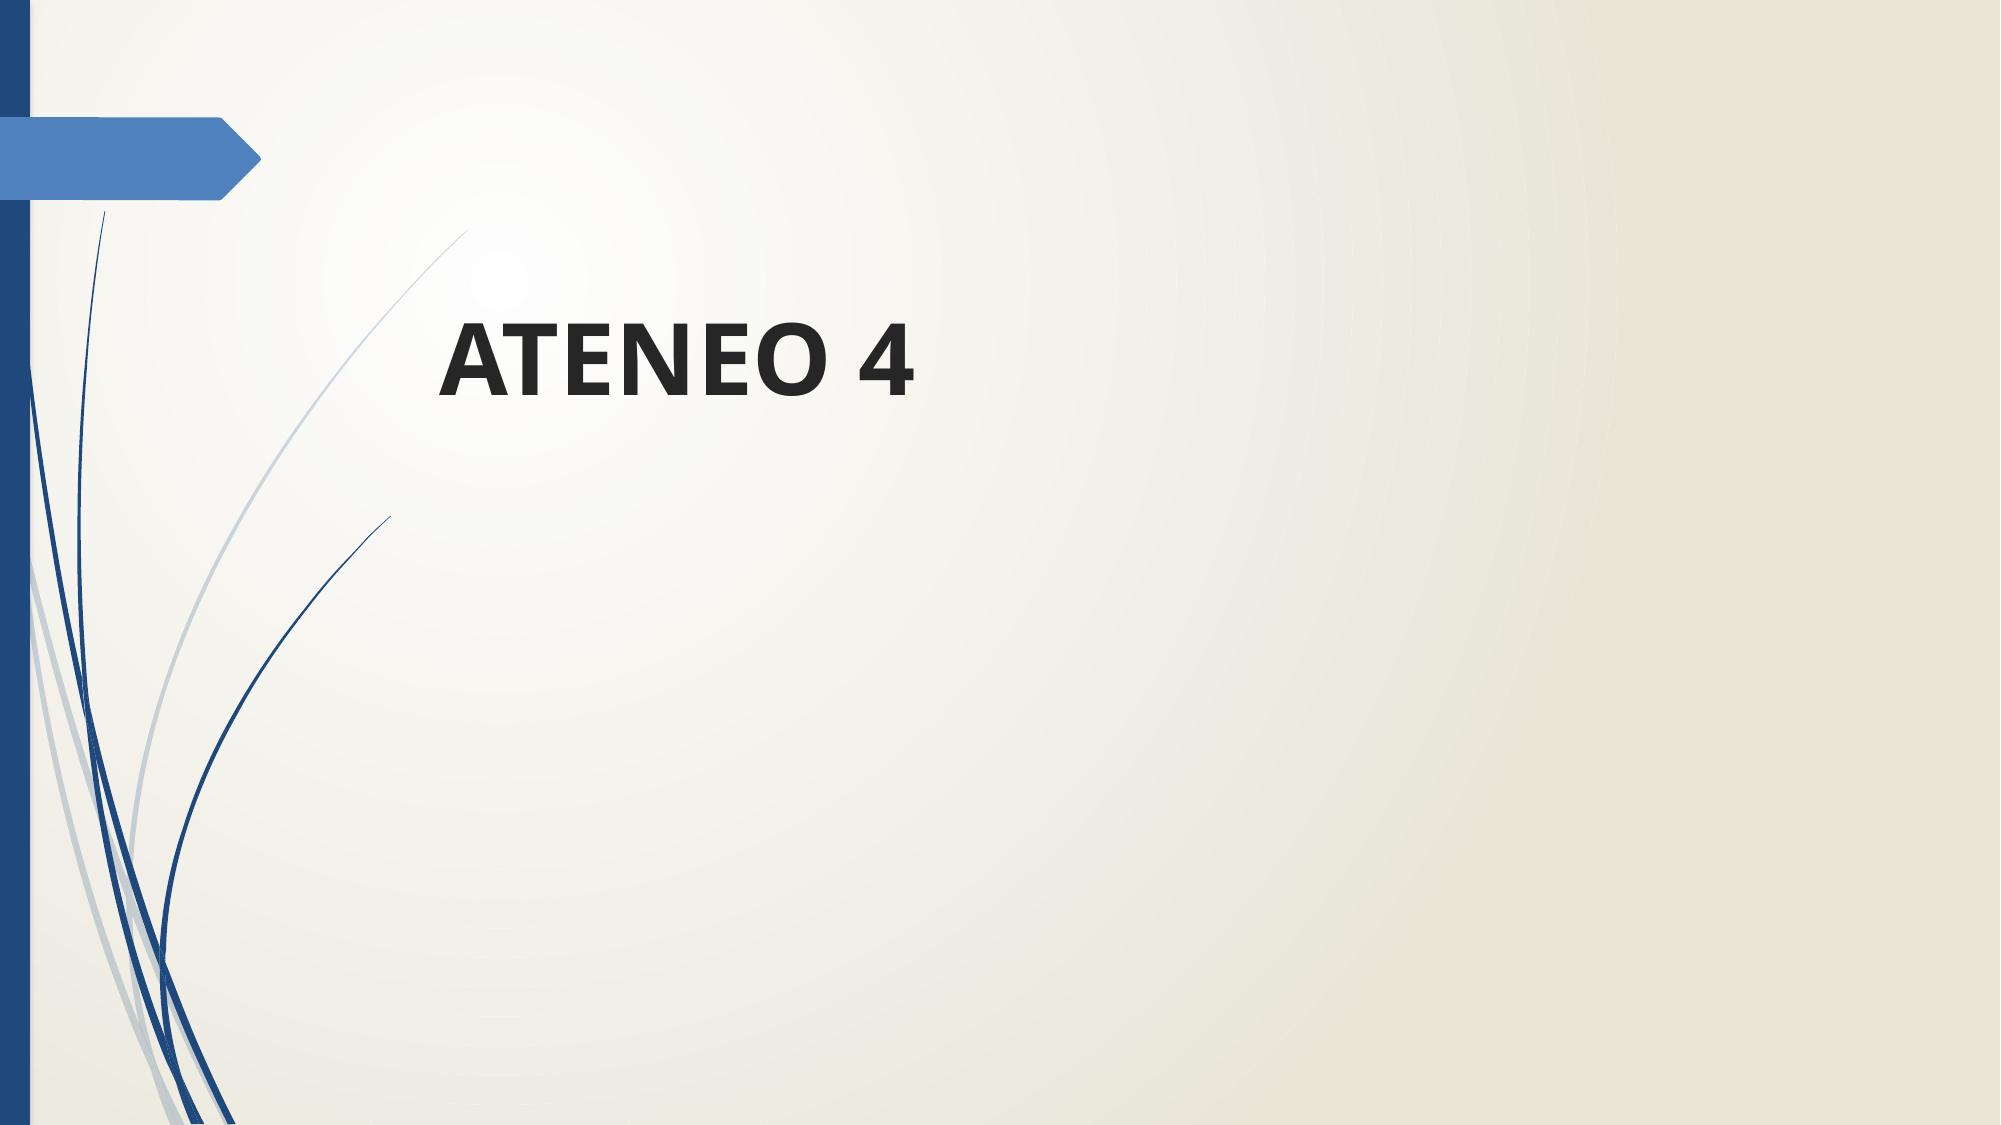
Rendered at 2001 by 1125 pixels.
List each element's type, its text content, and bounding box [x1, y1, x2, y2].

title ATENEO 4 [424, 283, 1080, 423]
